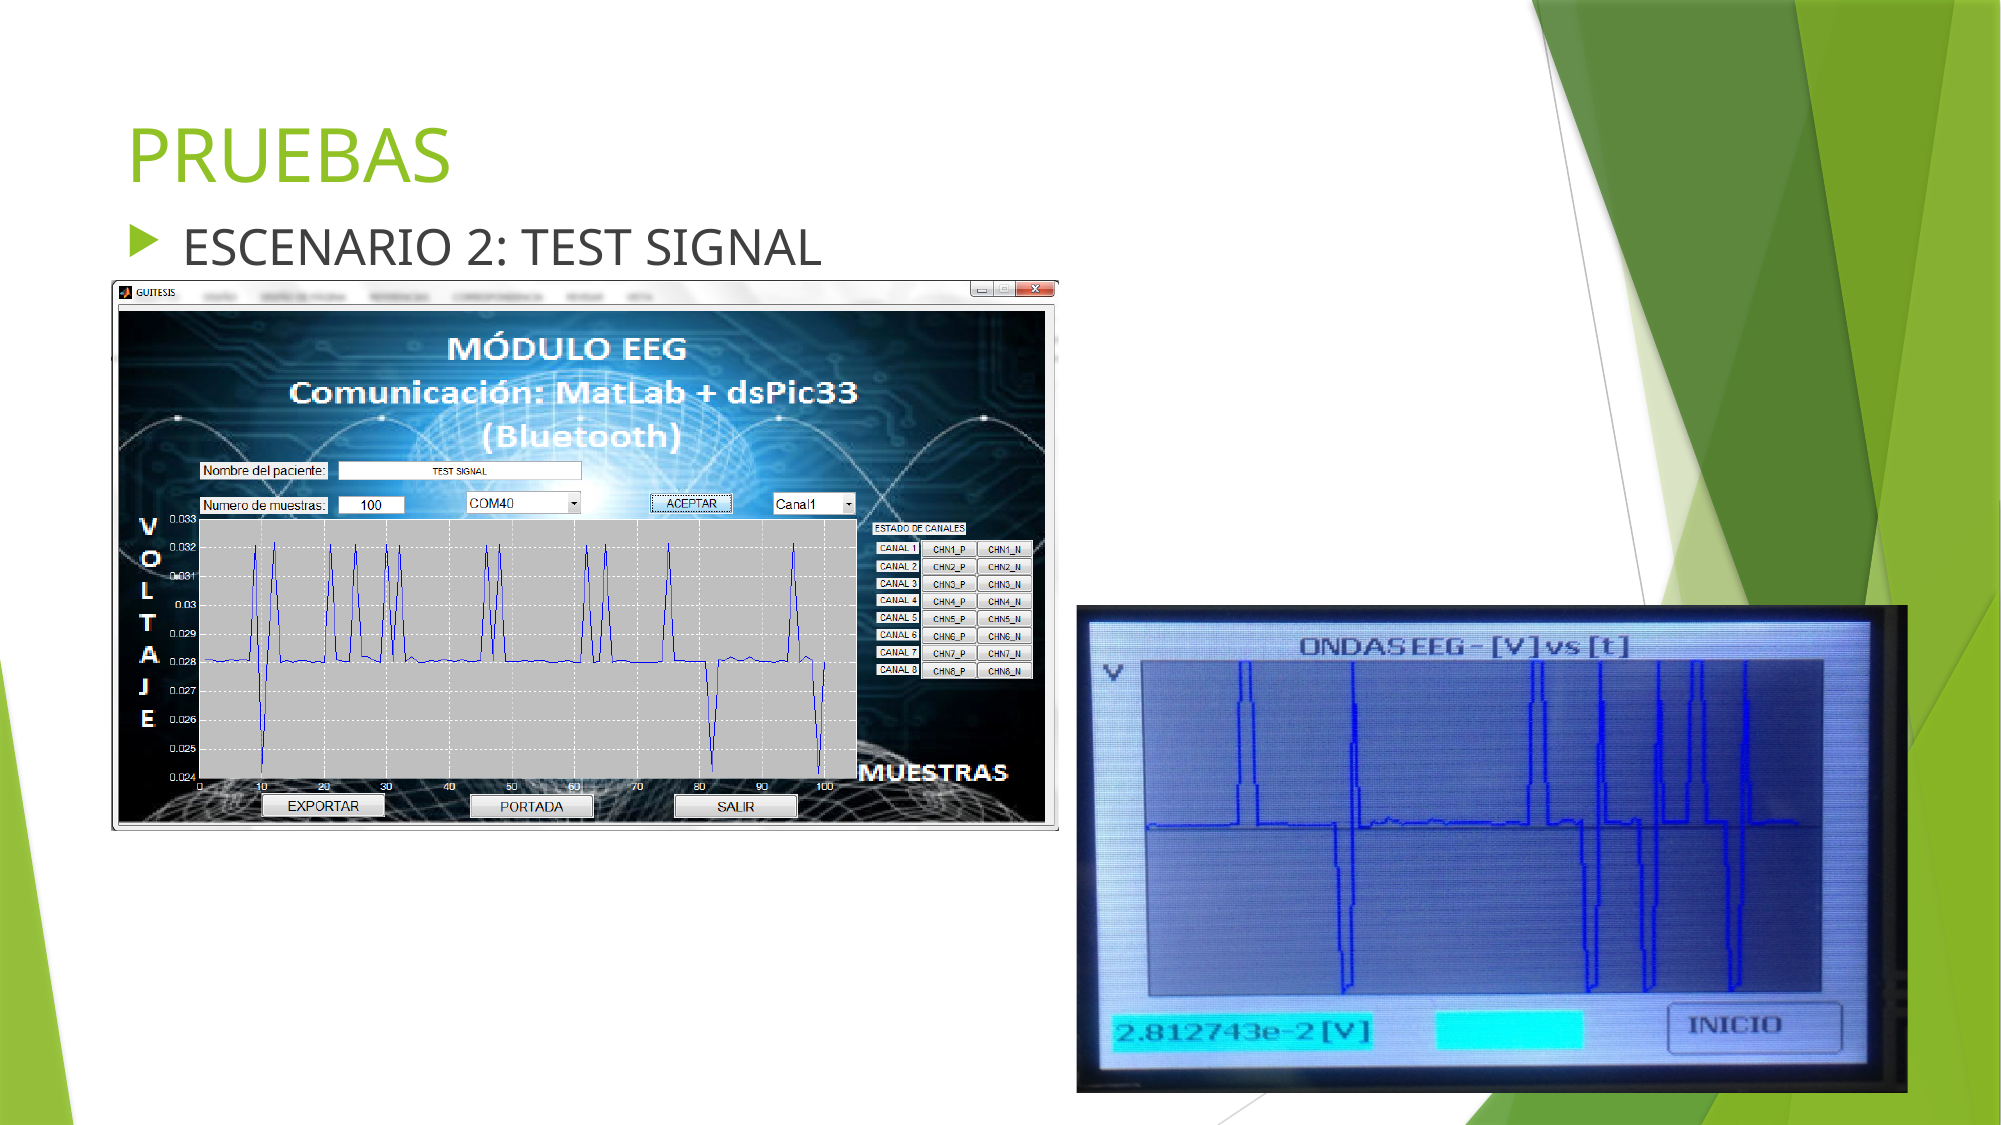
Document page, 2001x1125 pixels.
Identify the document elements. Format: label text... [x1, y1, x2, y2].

picture [110, 280, 1059, 831]
list ESCENARIO 2: TEST SIGNAL [111, 208, 854, 279]
picture [1076, 605, 1909, 1094]
title PRUEBAS [111, 99, 1522, 317]
